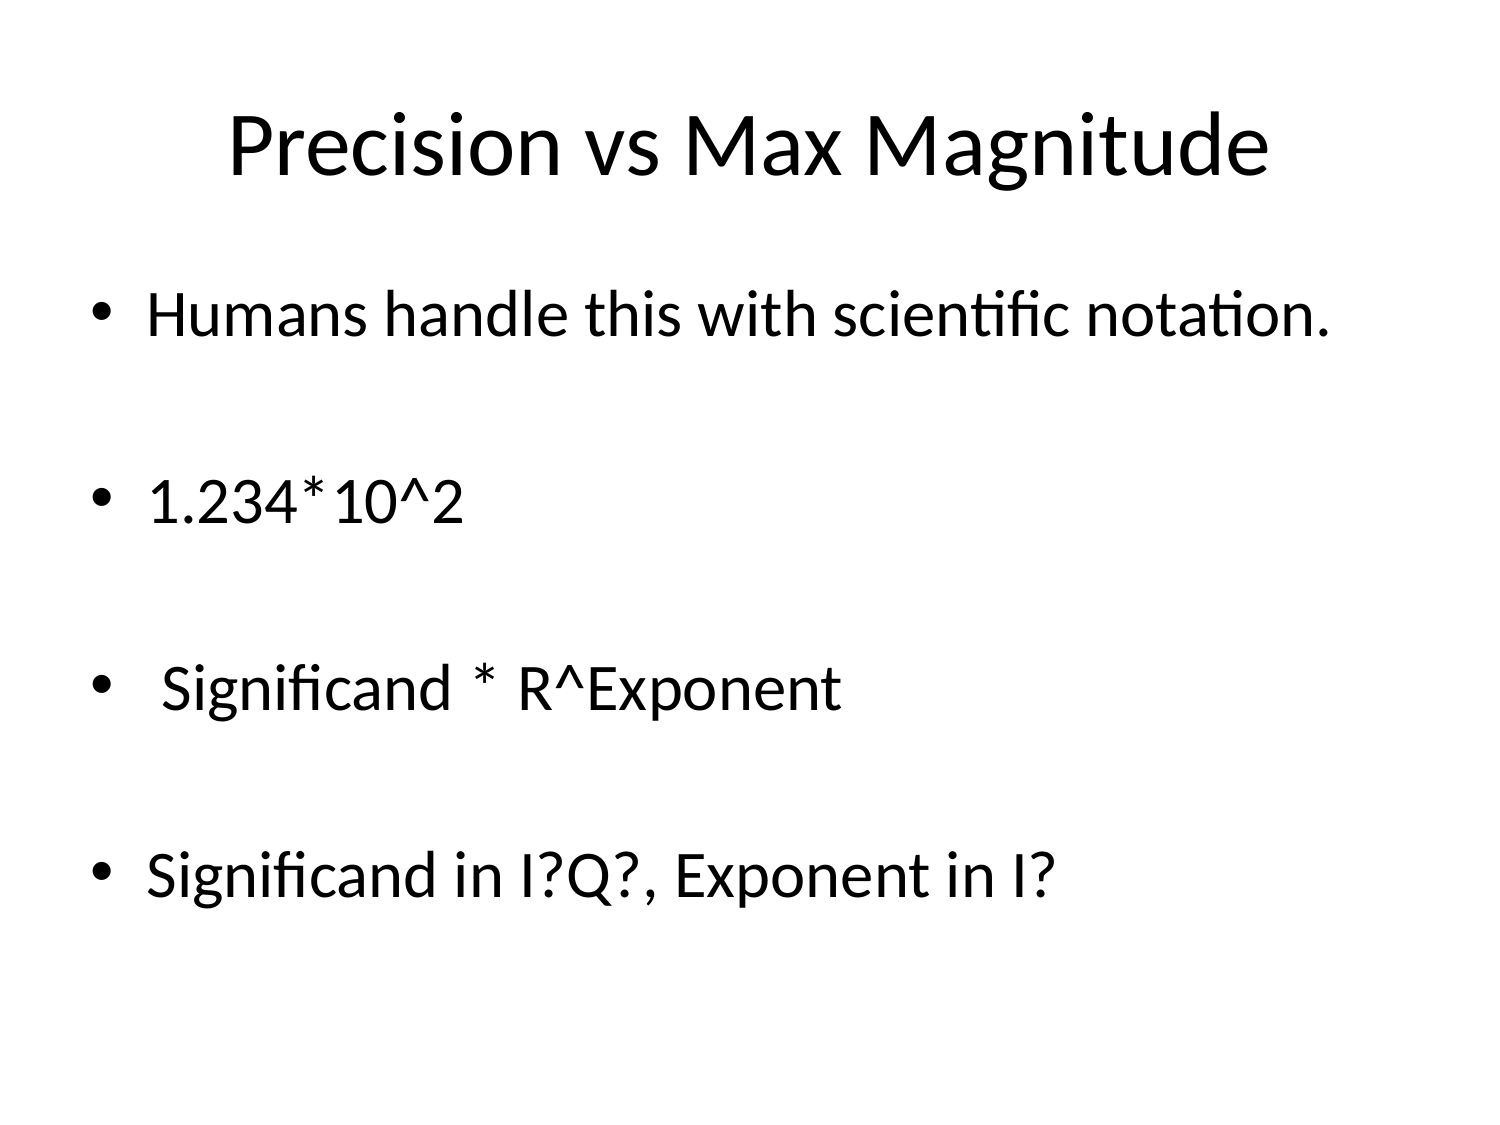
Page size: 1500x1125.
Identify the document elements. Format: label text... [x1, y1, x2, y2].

list Humans handle this with scientific notation. 1.234*10^2 Significand * R^Exponent Significand in I?Q?, Exponent in I? [75, 262, 1425, 1005]
title Precision vs Max Magnitude [75, 45, 1425, 233]
